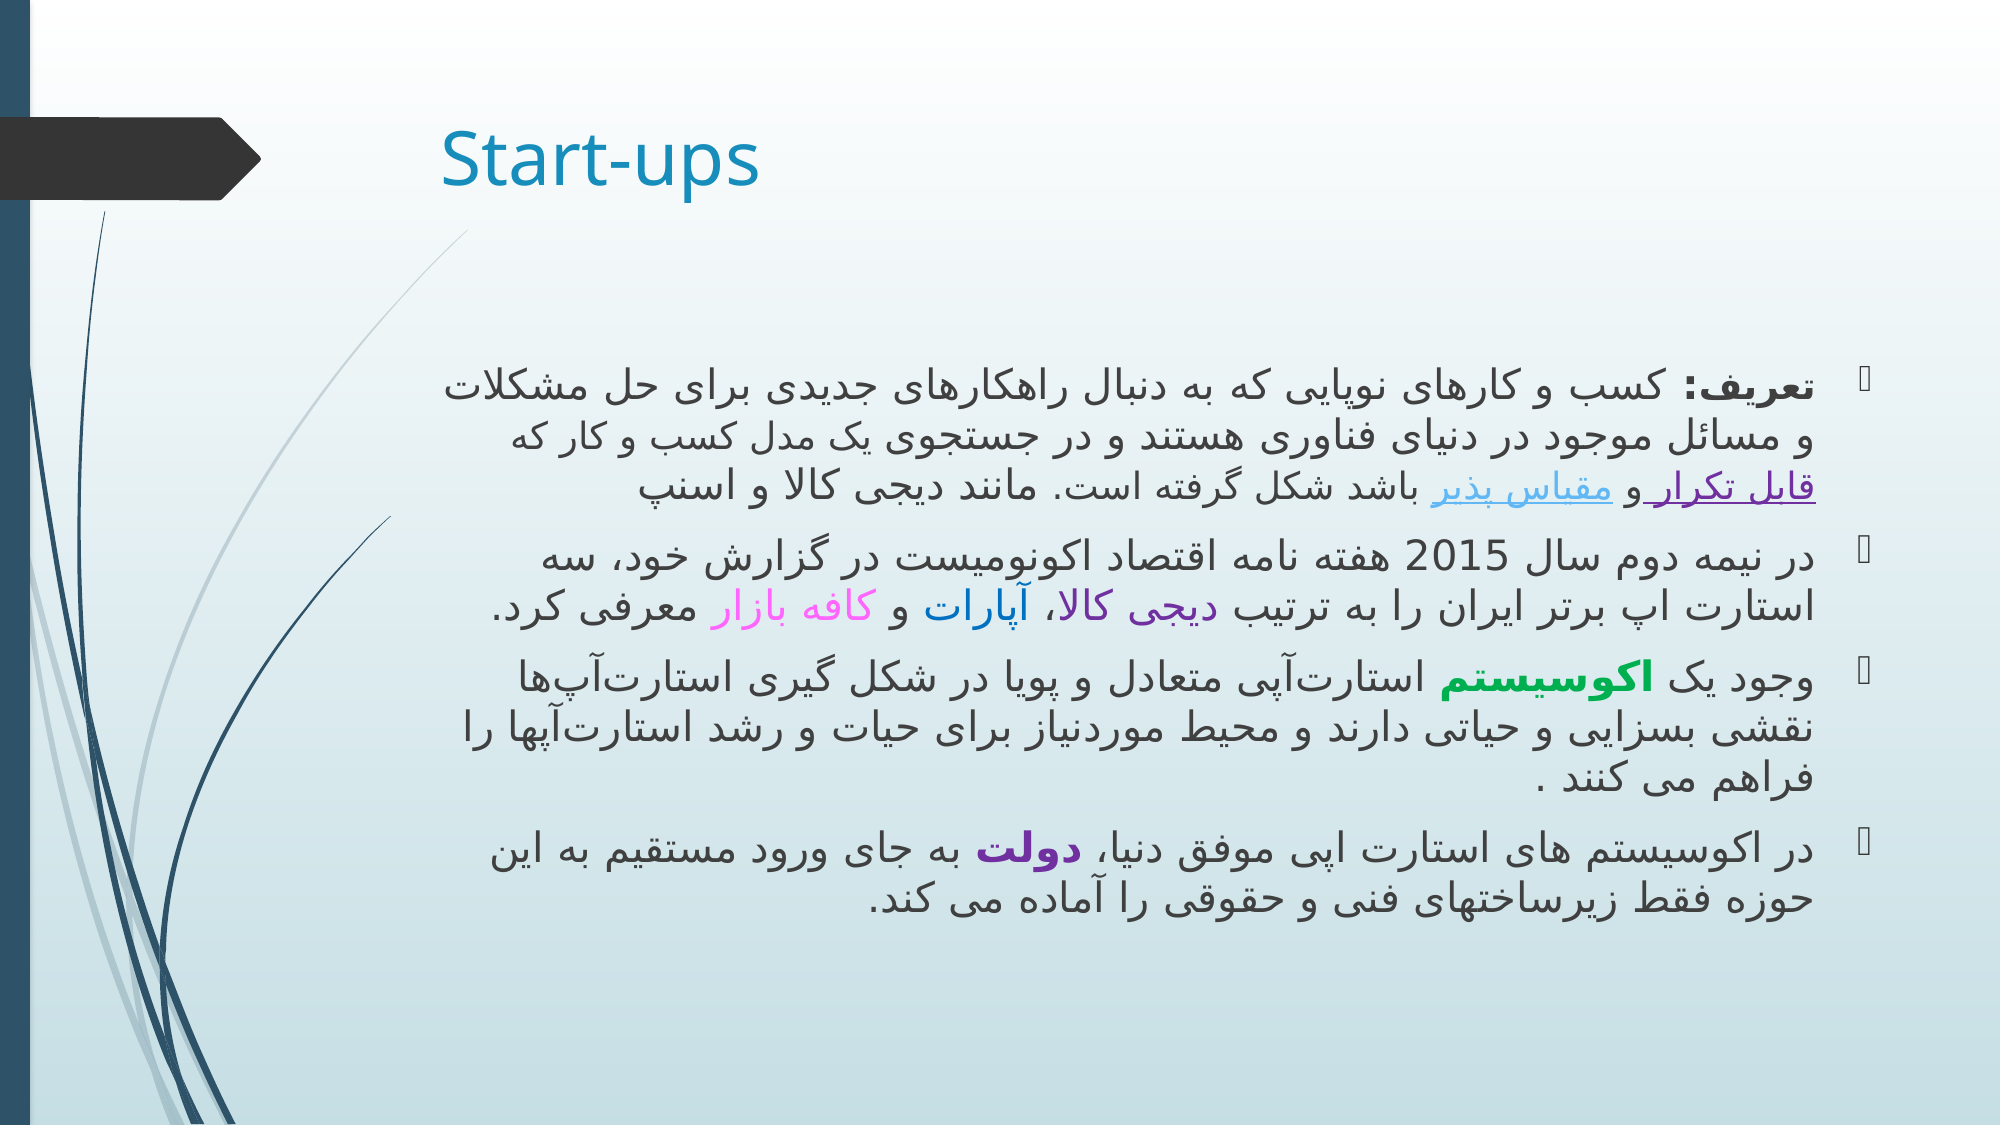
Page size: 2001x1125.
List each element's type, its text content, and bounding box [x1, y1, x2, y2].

list تعریف: کسب و کارهای نوپایی که به دنبال راهکارهای جدیدی برای حل مشکلات و مسائل موجود در دنیای فناوری هستند و در جستجوی یک مدل کسب و کار که قابل تکرار و مقیاس پذیر باشد شکل گرفته است. مانند دیجی کالا و اسنپ در نیمه دوم سال 2015 هفته نامه اقتصاد اکونومیست در گزارش خود، سه استارت اپ برتر ایران را به ترتیب دیجی کالا، آپارات و کافه بازار معرفی کرد. وجود یک اکوسیستم استارت‌آپی متعادل و پویا در شکل گیری استارت‌آپ‌ها نقشی بسزایی و حیاتی دارند و محیط موردنیاز برای حیات و رشد استارت‌آپها را فراهم می کنند . در اکوسیستم های استارت اپی موفق دنیا، دولت به جای ورود مستقیم به این حوزه فقط زیرساختهای فنی و حقوقی را آماده می کند. [424, 350, 1888, 970]
title Start-ups [425, 102, 1888, 313]
